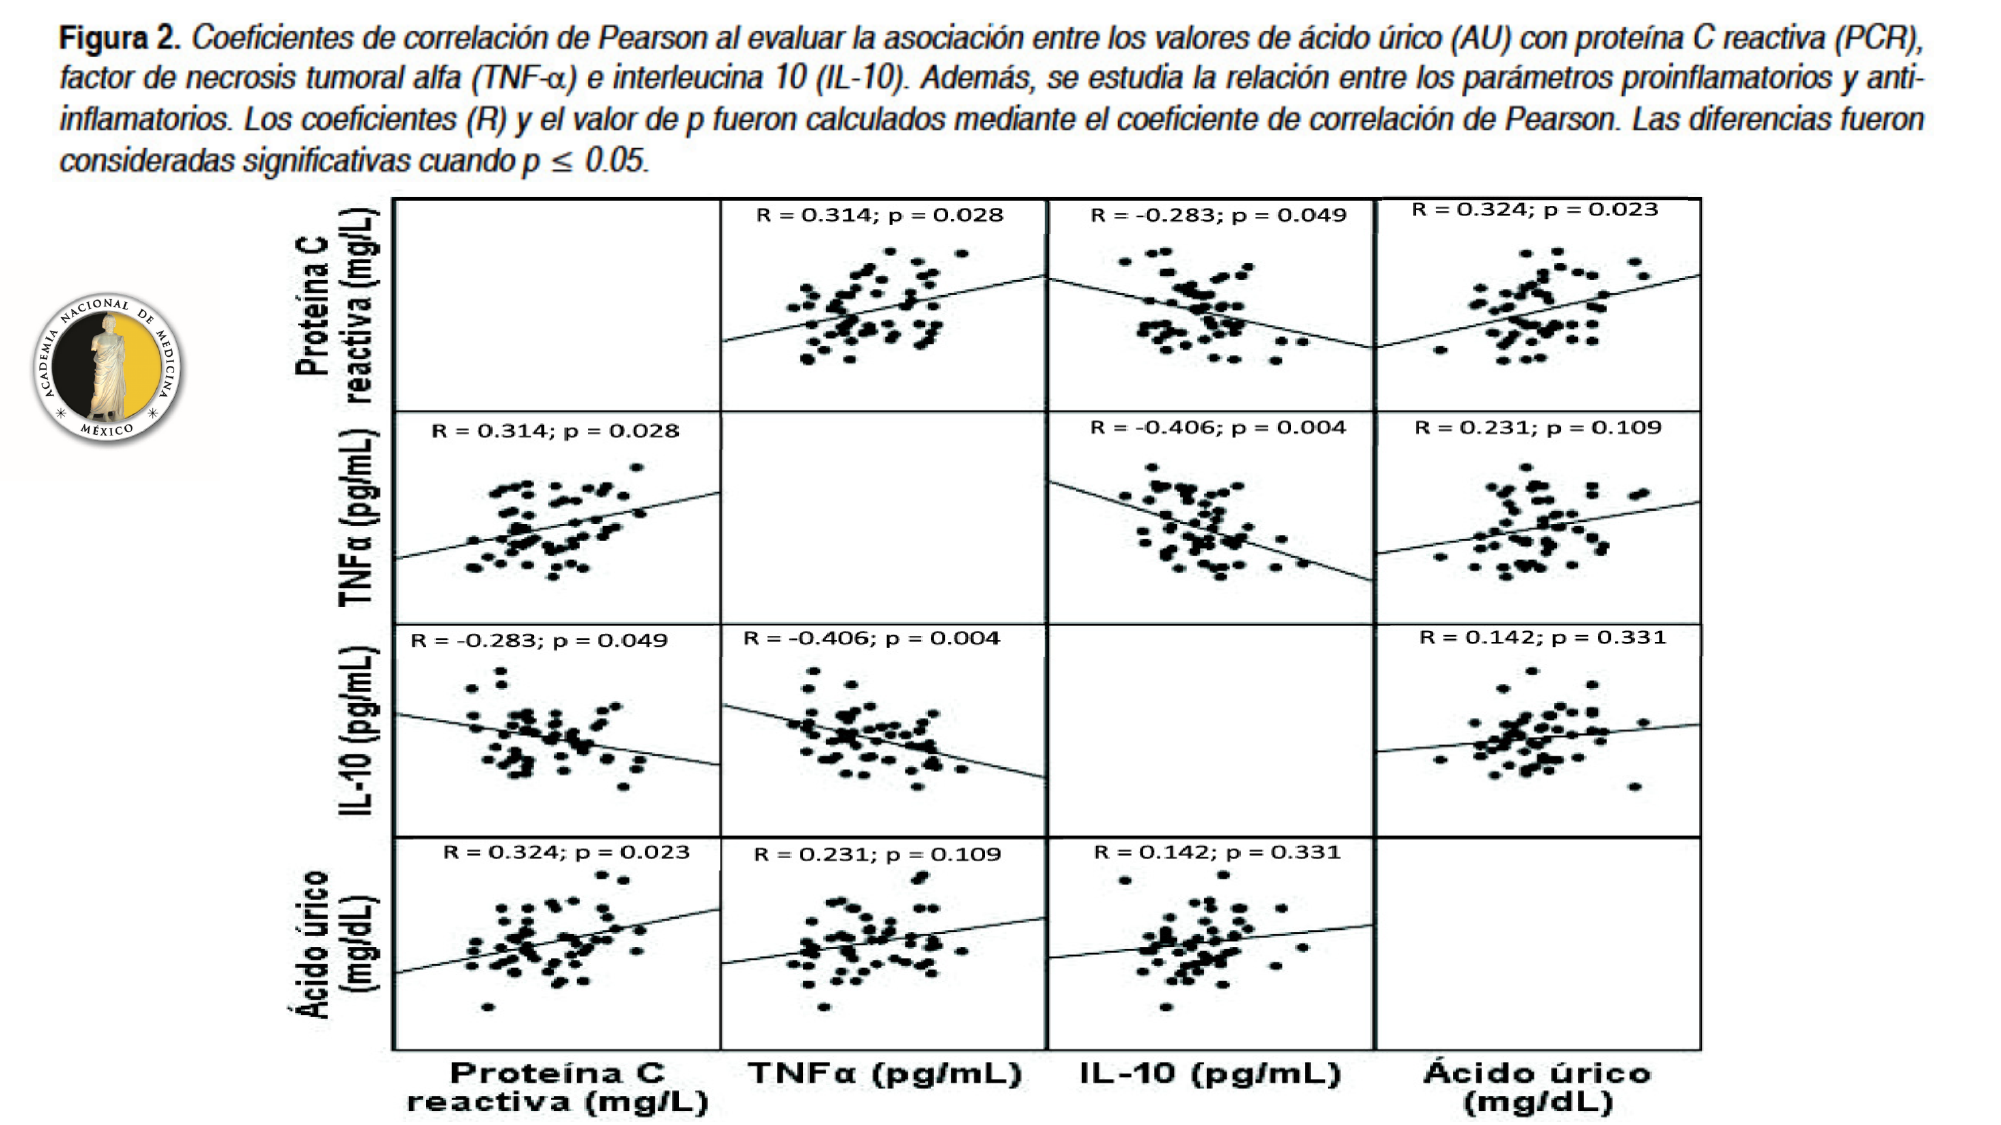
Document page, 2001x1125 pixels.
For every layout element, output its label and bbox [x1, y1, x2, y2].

picture [0, 260, 220, 481]
picture [286, 189, 1708, 1122]
picture [52, 19, 1934, 182]
